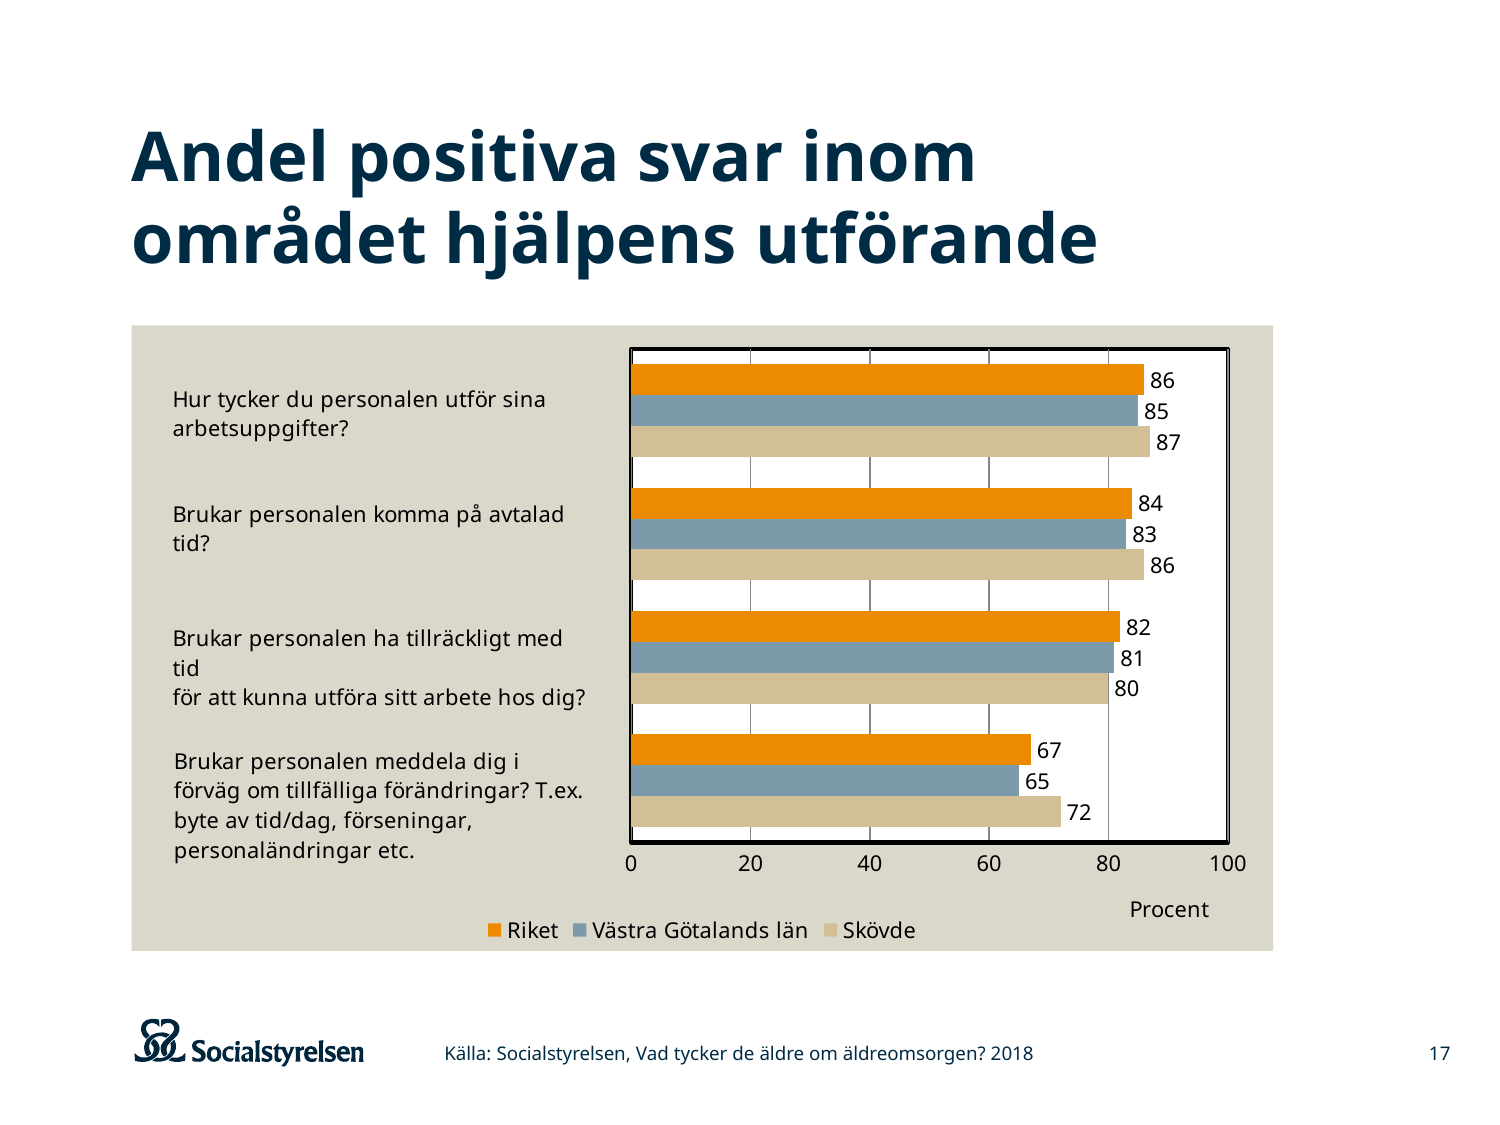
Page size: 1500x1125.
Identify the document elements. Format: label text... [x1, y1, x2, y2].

slide_number 17 [1379, 1032, 1451, 1077]
footer Källa: Socialstyrelsen, Vad tycker de äldre om äldreomsorgen? 2018 [444, 1032, 1110, 1077]
chart [131, 325, 1274, 952]
title Andel positiva svar inom området hjälpens utförande [131, 112, 1273, 324]
